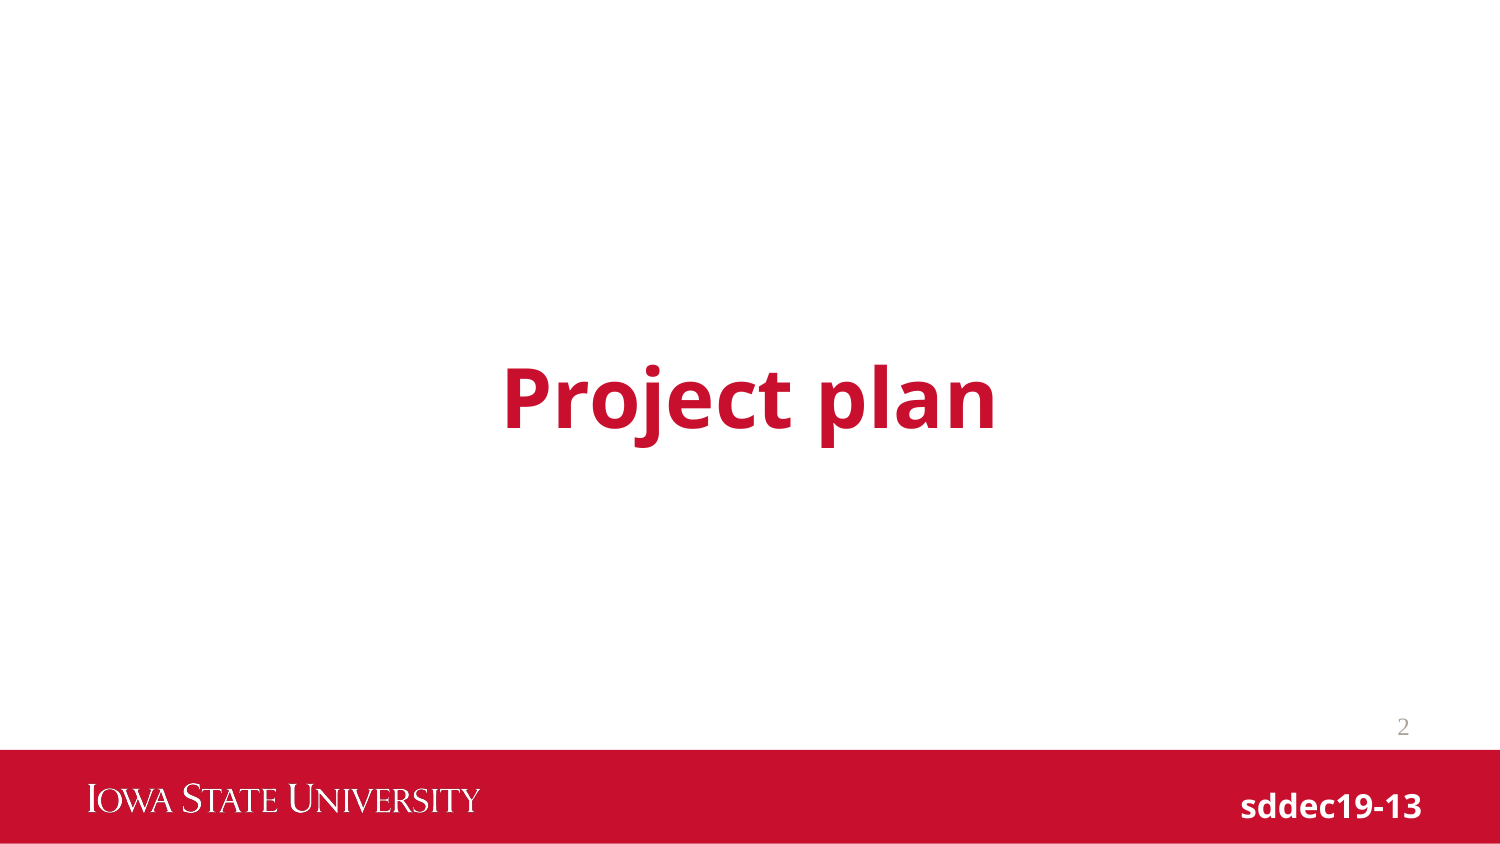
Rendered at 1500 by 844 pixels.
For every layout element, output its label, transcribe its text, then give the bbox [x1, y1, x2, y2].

list sddec19-13 [1037, 778, 1438, 825]
picture [87, 783, 481, 816]
title Project plan [112, 338, 1388, 506]
slide_number 2 [1074, 703, 1425, 748]
